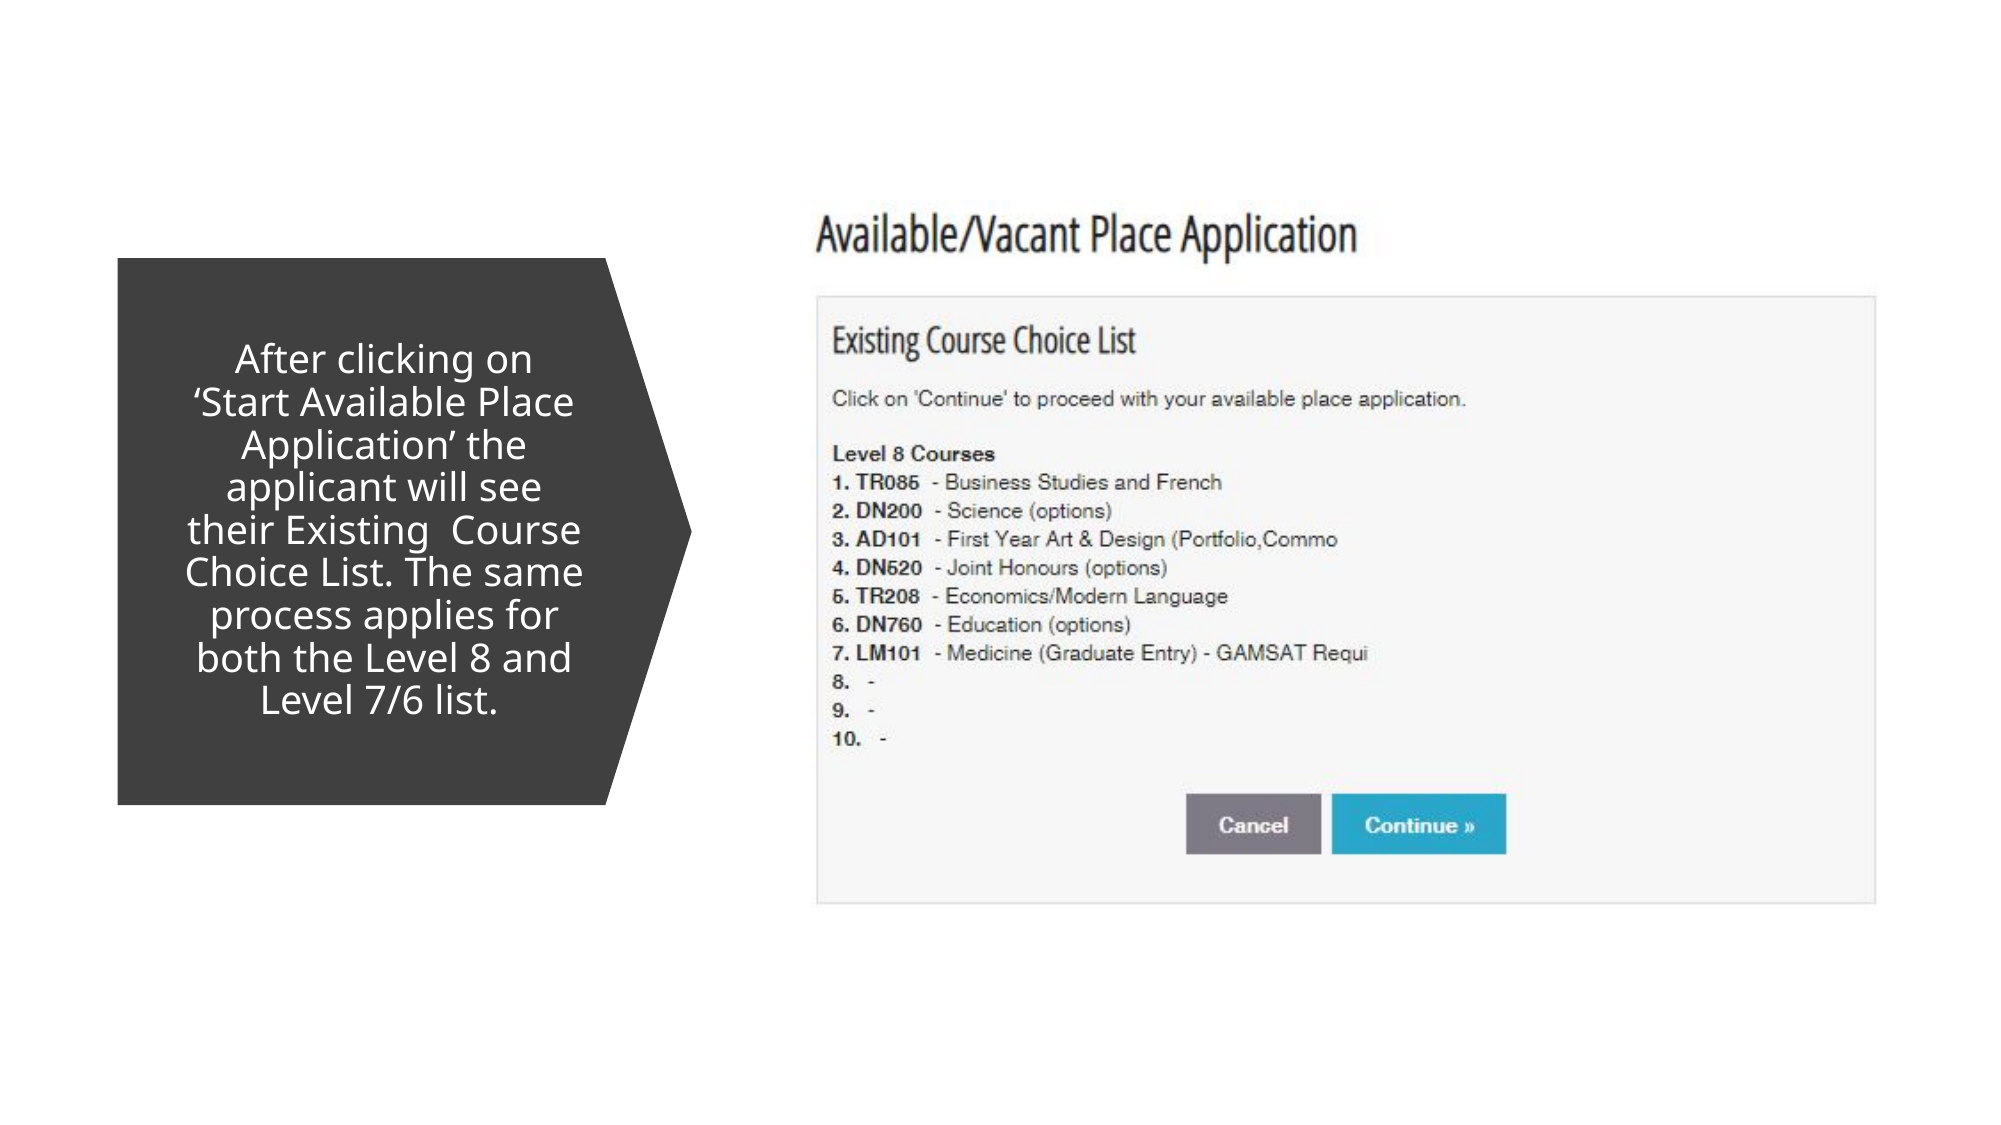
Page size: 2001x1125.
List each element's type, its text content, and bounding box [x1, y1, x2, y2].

title After clicking on ‘Start Available Place Application’ the applicant will see their Existing Course Choice List. The same process applies for both the Level 8 and Level 7/6 list. [168, 322, 601, 741]
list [783, 200, 1897, 925]
text_box [116, 256, 694, 807]
